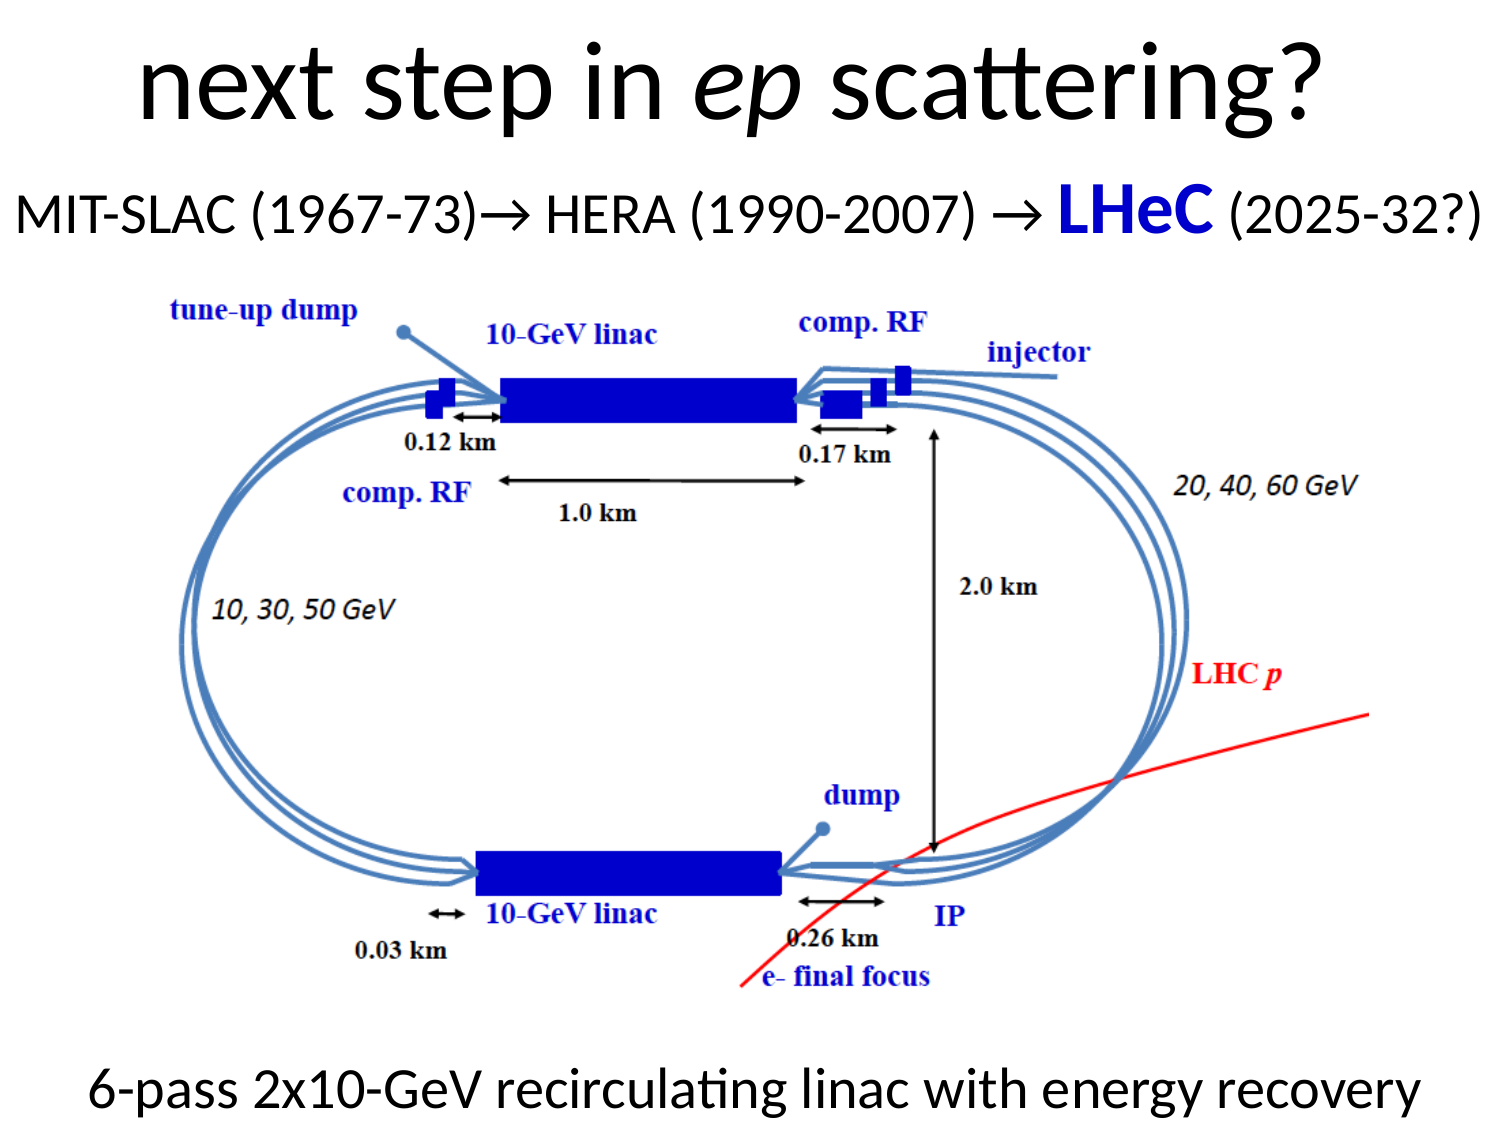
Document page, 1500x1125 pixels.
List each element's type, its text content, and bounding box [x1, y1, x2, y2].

text_box MIT-SLAC (1967-73)→ HERA (1990-2007) → LHeC (2025-32?) [0, 150, 1500, 256]
text_box next step in ep scattering? [0, 0, 1465, 188]
picture [164, 261, 1369, 1012]
text_box 6-pass 2x10-GeV recirculating linac with energy recovery [72, 1042, 1438, 1125]
